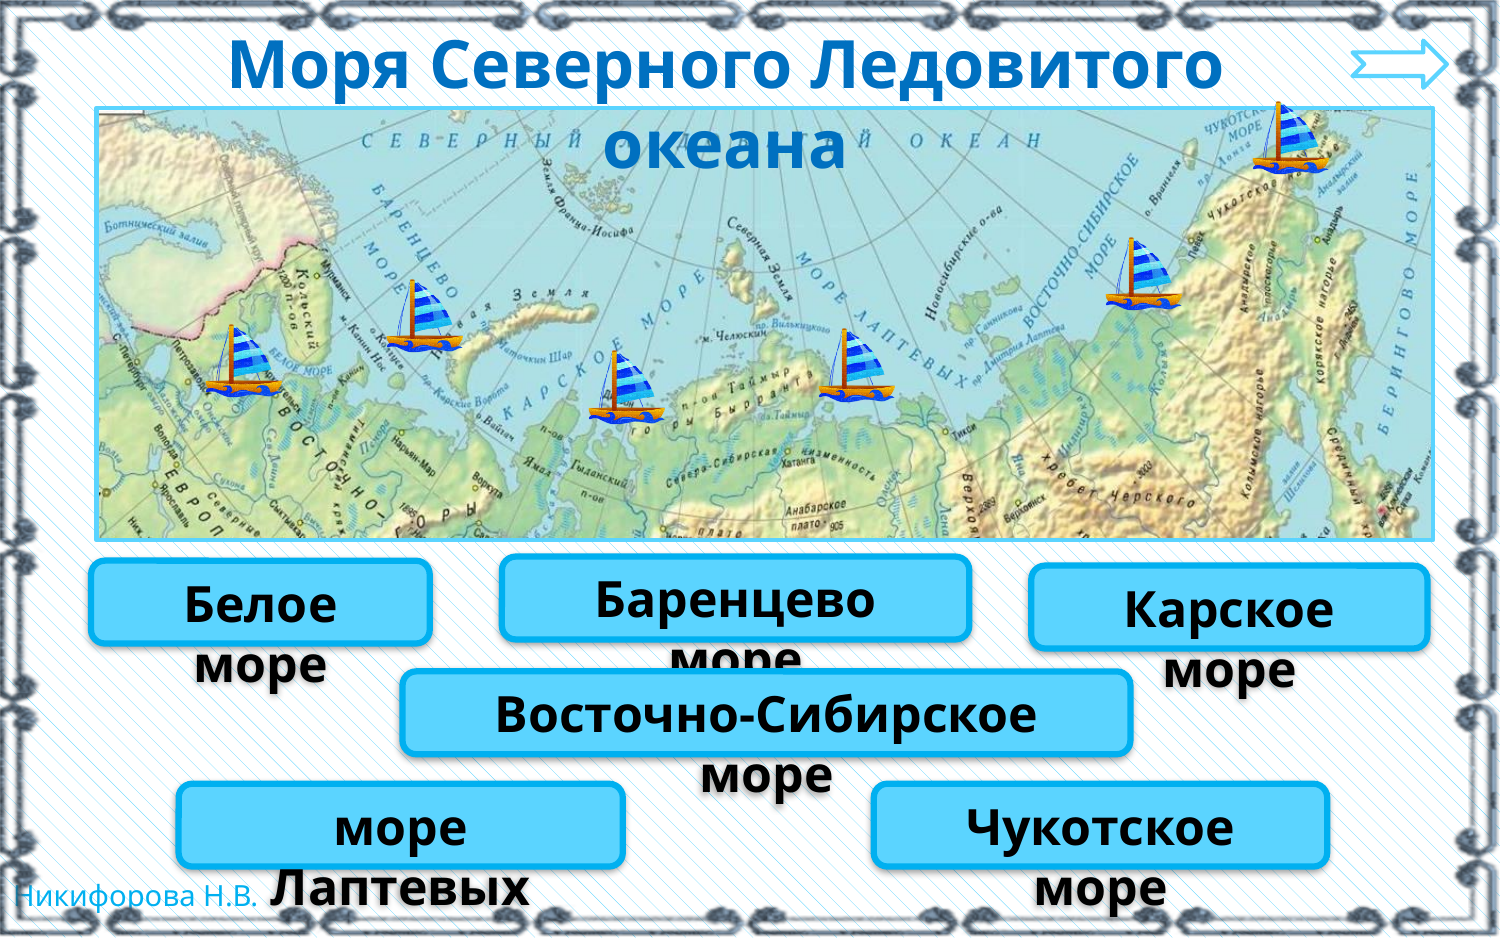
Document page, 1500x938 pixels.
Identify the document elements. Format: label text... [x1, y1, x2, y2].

text_box Восточно-Сибирское море [399, 668, 1134, 758]
picture [98, 96, 1431, 538]
text_box Чукотское море [870, 780, 1331, 870]
text_box море Лаптевых [175, 780, 626, 870]
text_box Карское море [1028, 562, 1431, 652]
text_box [1350, 38, 1450, 90]
text_box Белое море [87, 557, 433, 647]
text_box Моря Северного Ледовитого океана [98, 14, 1353, 109]
text_box Баренцево море [498, 553, 973, 643]
